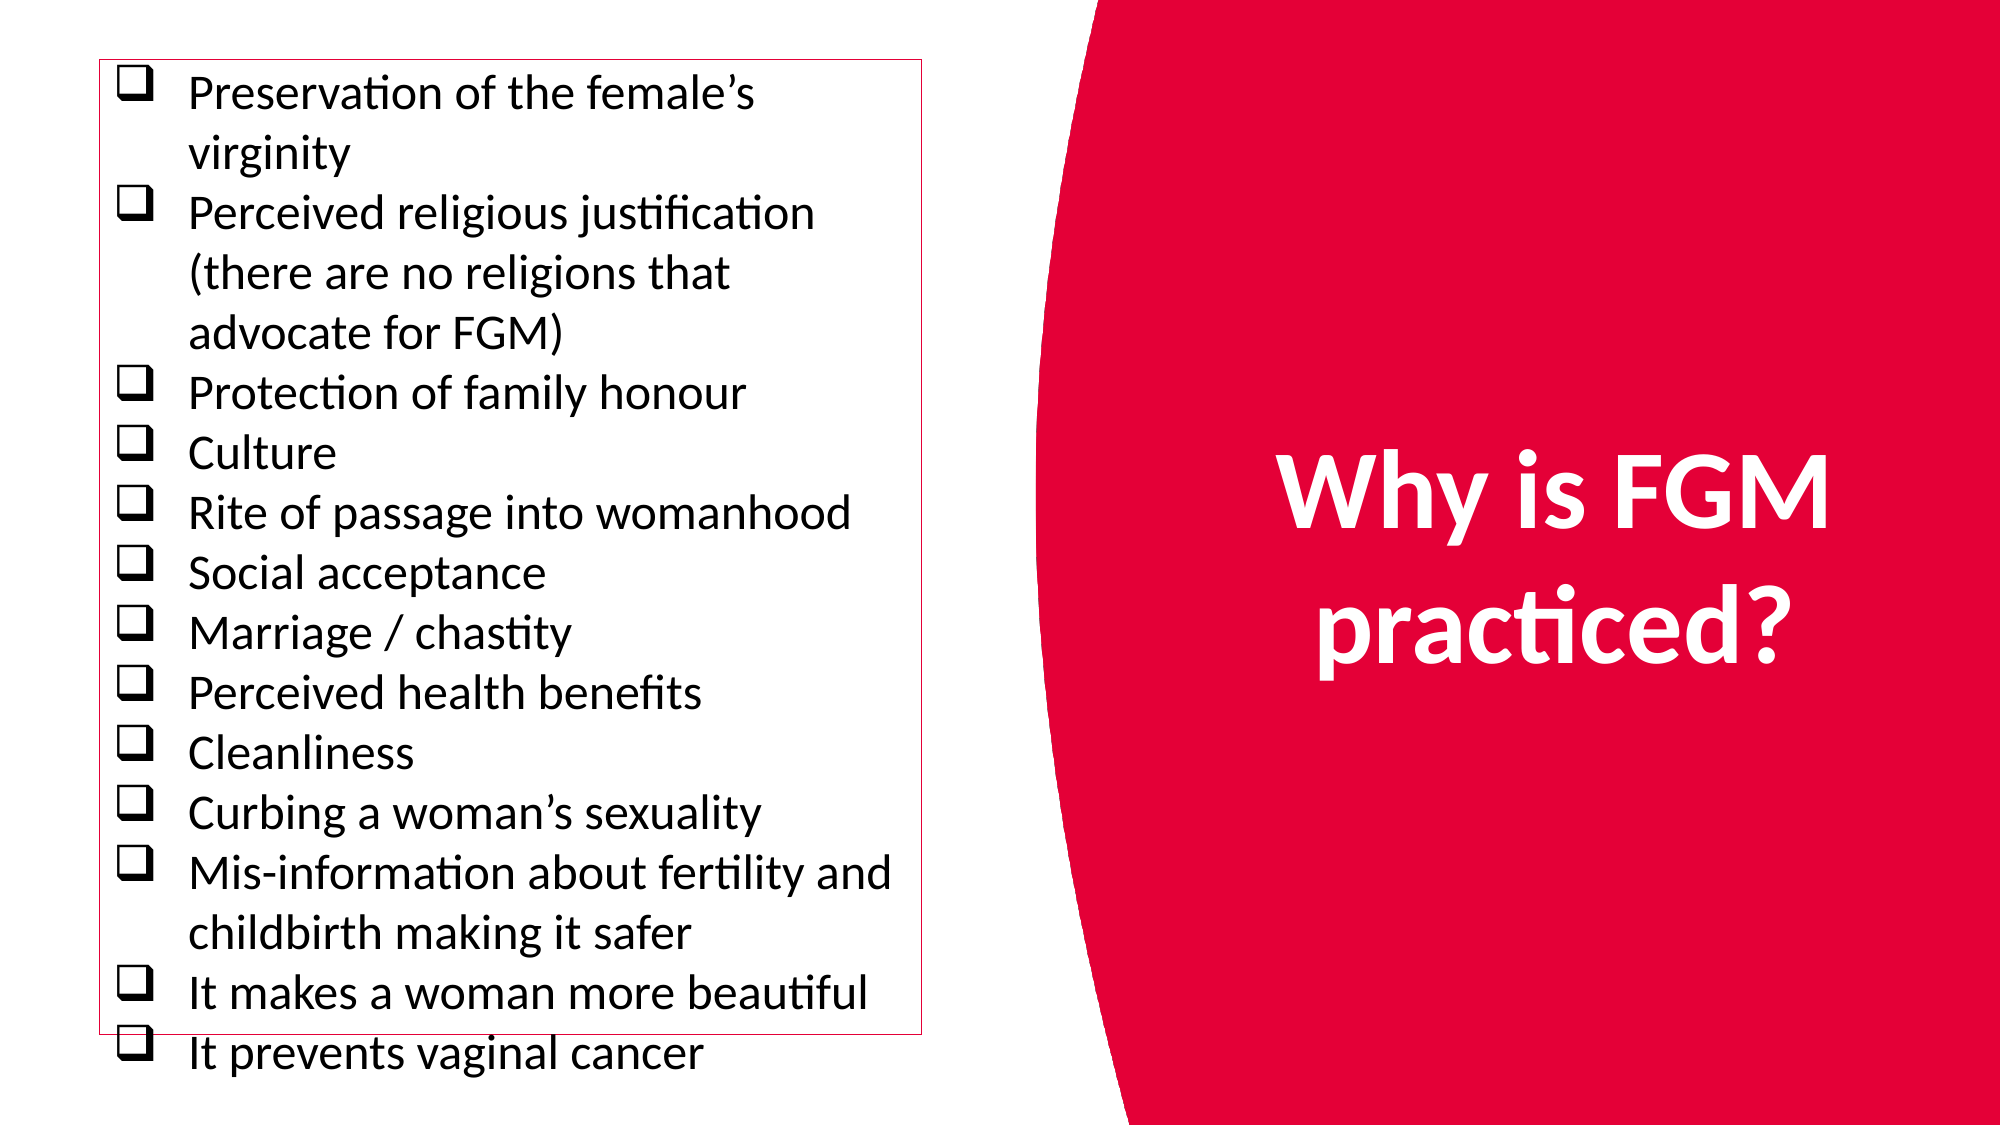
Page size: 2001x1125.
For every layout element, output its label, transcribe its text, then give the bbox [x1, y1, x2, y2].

text_box Why is FGM practiced? [1144, 416, 1966, 709]
title Preservation of the female’s virginity Perceived religious justification (there are no religions that advocate for FGM) Protection of family honour Culture Rite of passage into womanhood Social acceptance Marriage / chastity Perceived health benefits Cleanliness Curbing a woman’s sexuality Mis-information about fertility and childbirth making it safer It makes a woman more beautiful It prevents vaginal cancer [99, 59, 922, 1035]
picture [1035, 0, 2000, 1125]
